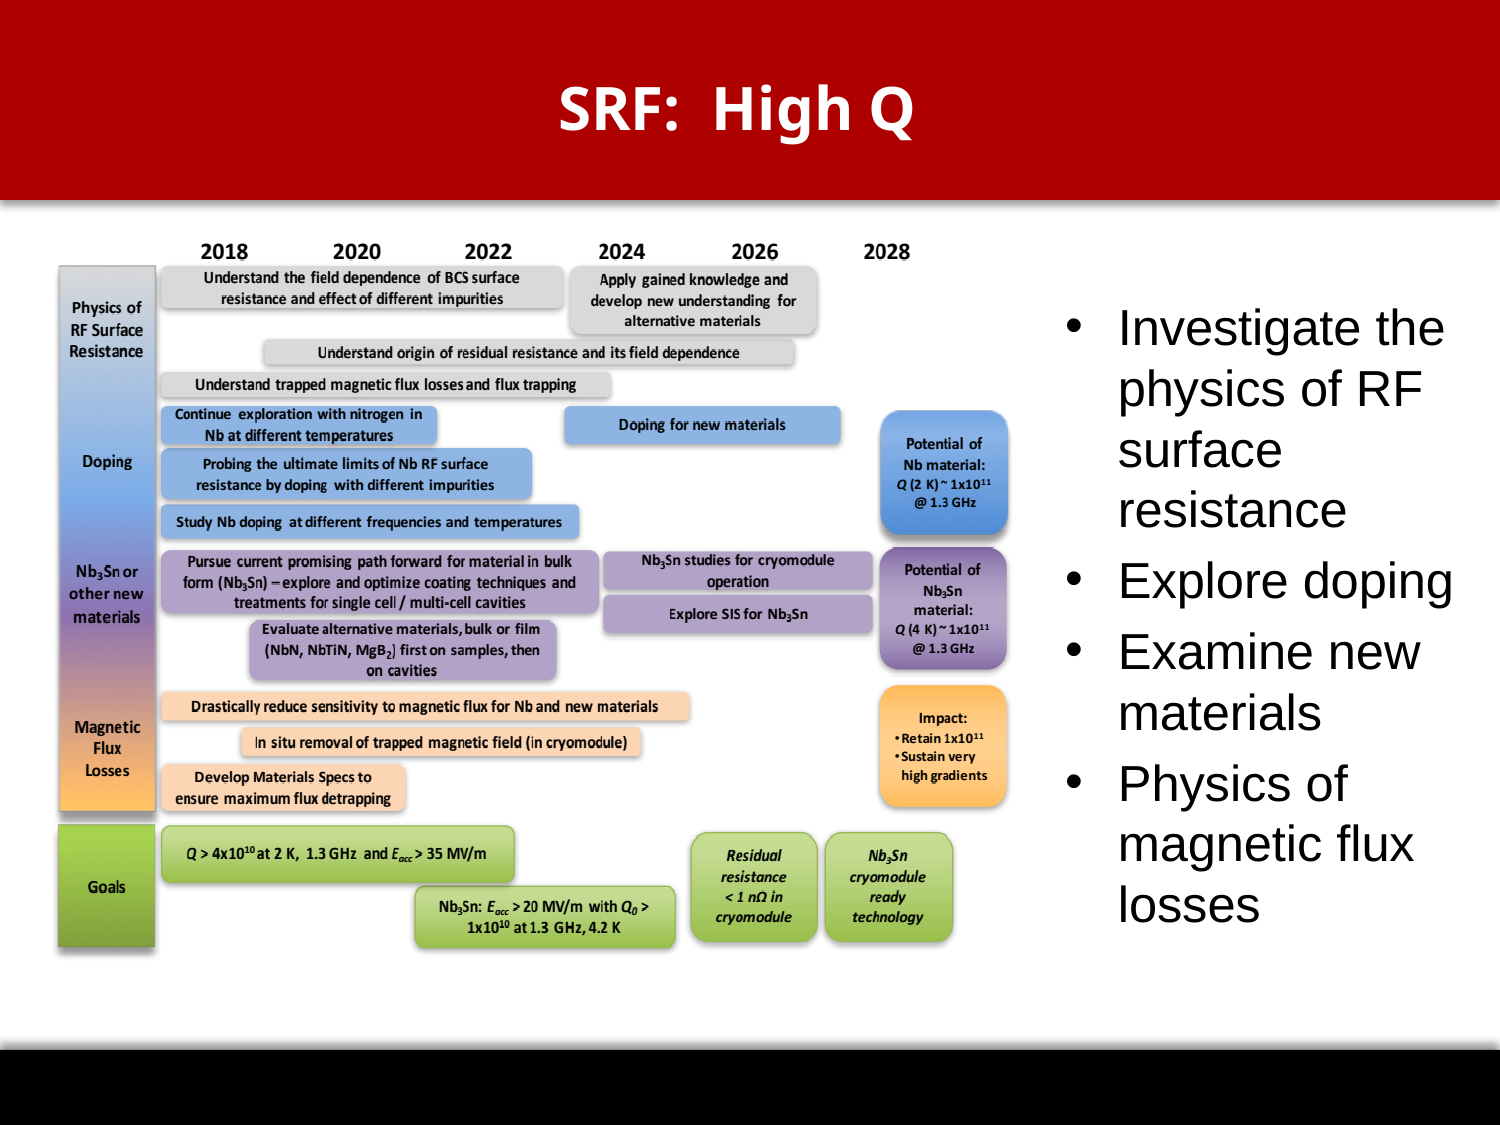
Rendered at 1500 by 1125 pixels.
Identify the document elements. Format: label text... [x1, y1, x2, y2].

list Investigate the physics of RF surface resistance Explore doping Examine new materials Physics of magnetic flux losses [1050, 287, 1475, 999]
picture [49, 224, 1013, 963]
title SRF: High Q [118, 62, 1357, 150]
